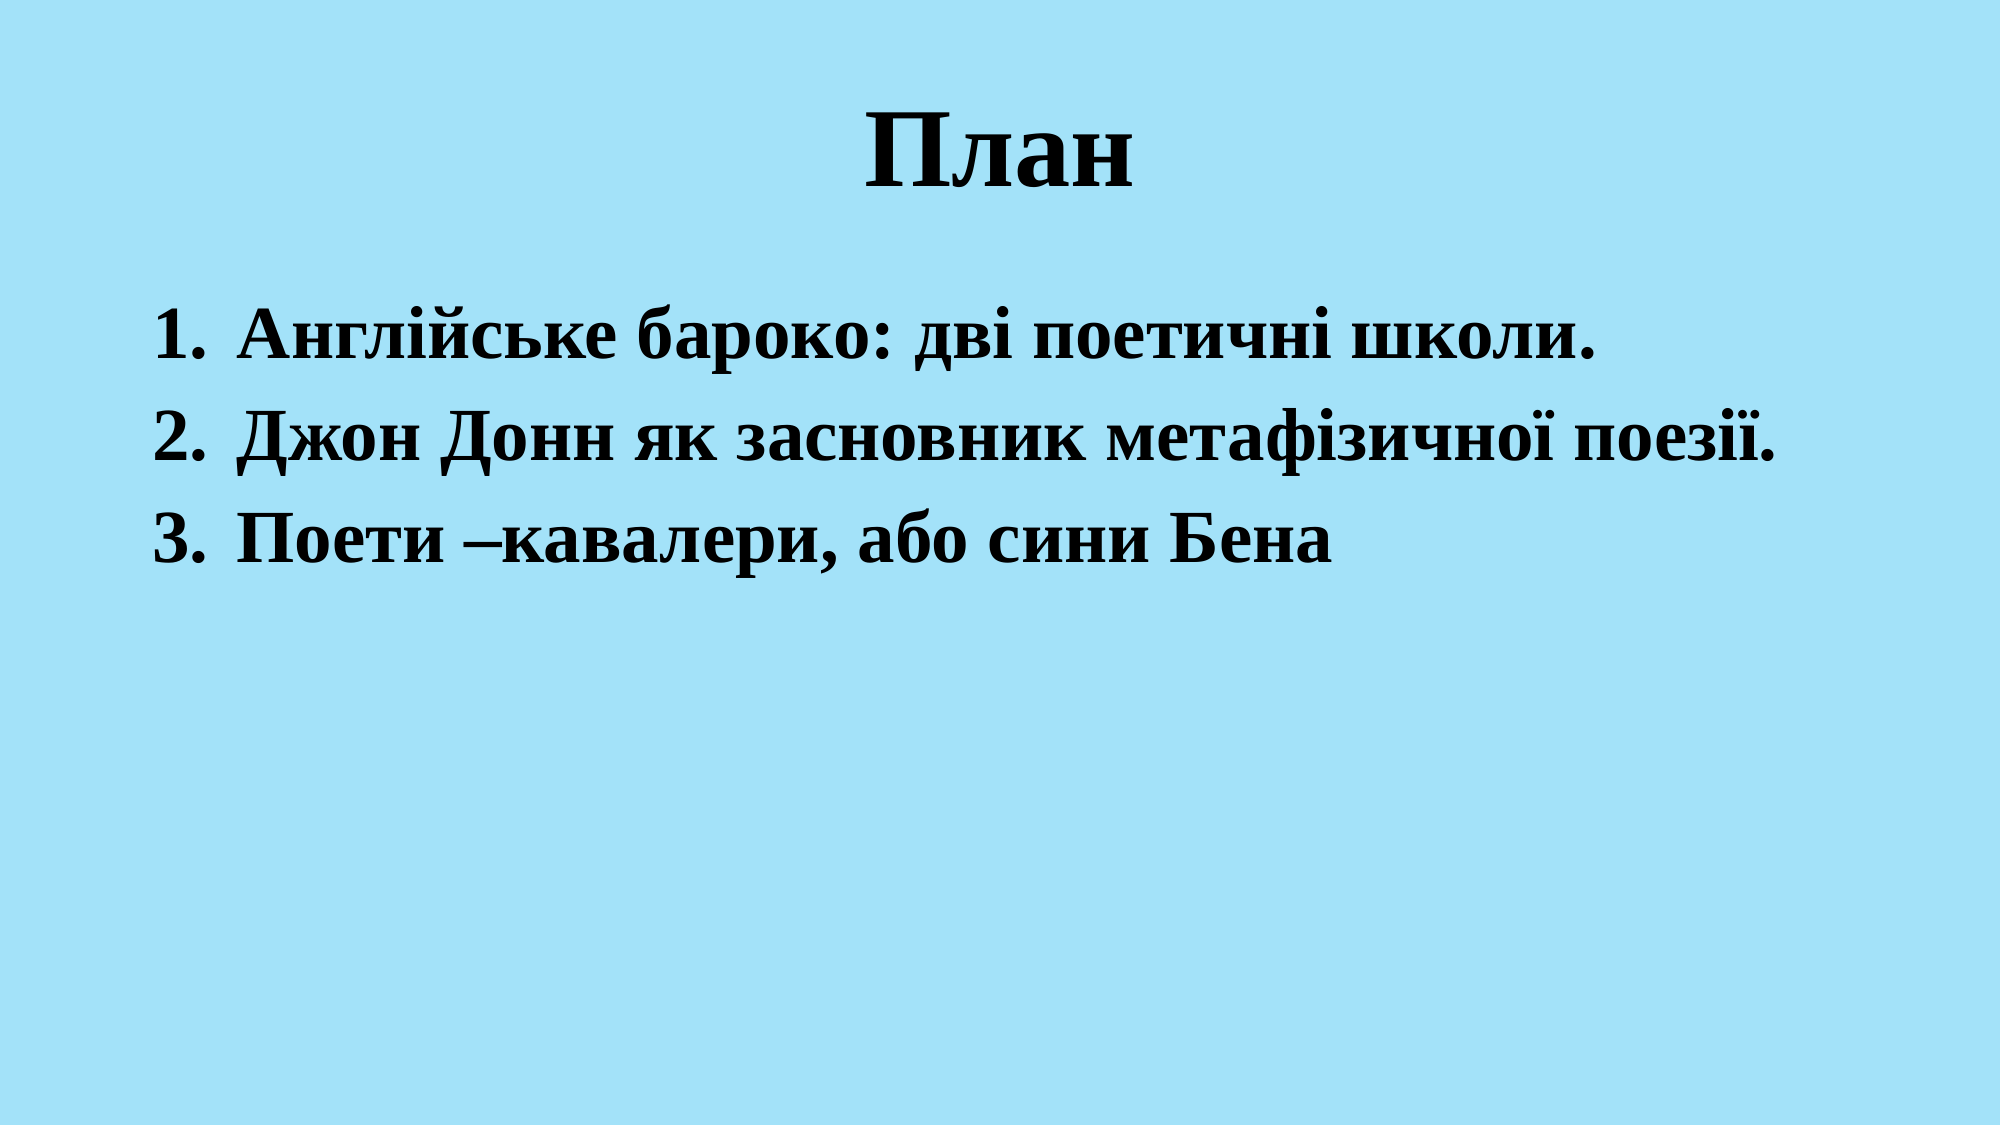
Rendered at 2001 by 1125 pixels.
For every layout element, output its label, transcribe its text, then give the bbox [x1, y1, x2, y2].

list Англійське бароко: дві поетичні школи. Джон Донн як засновник метафізичної поезії. Поети –кавалери, або сини Бена [137, 286, 1863, 1014]
title План [137, 59, 1863, 240]
